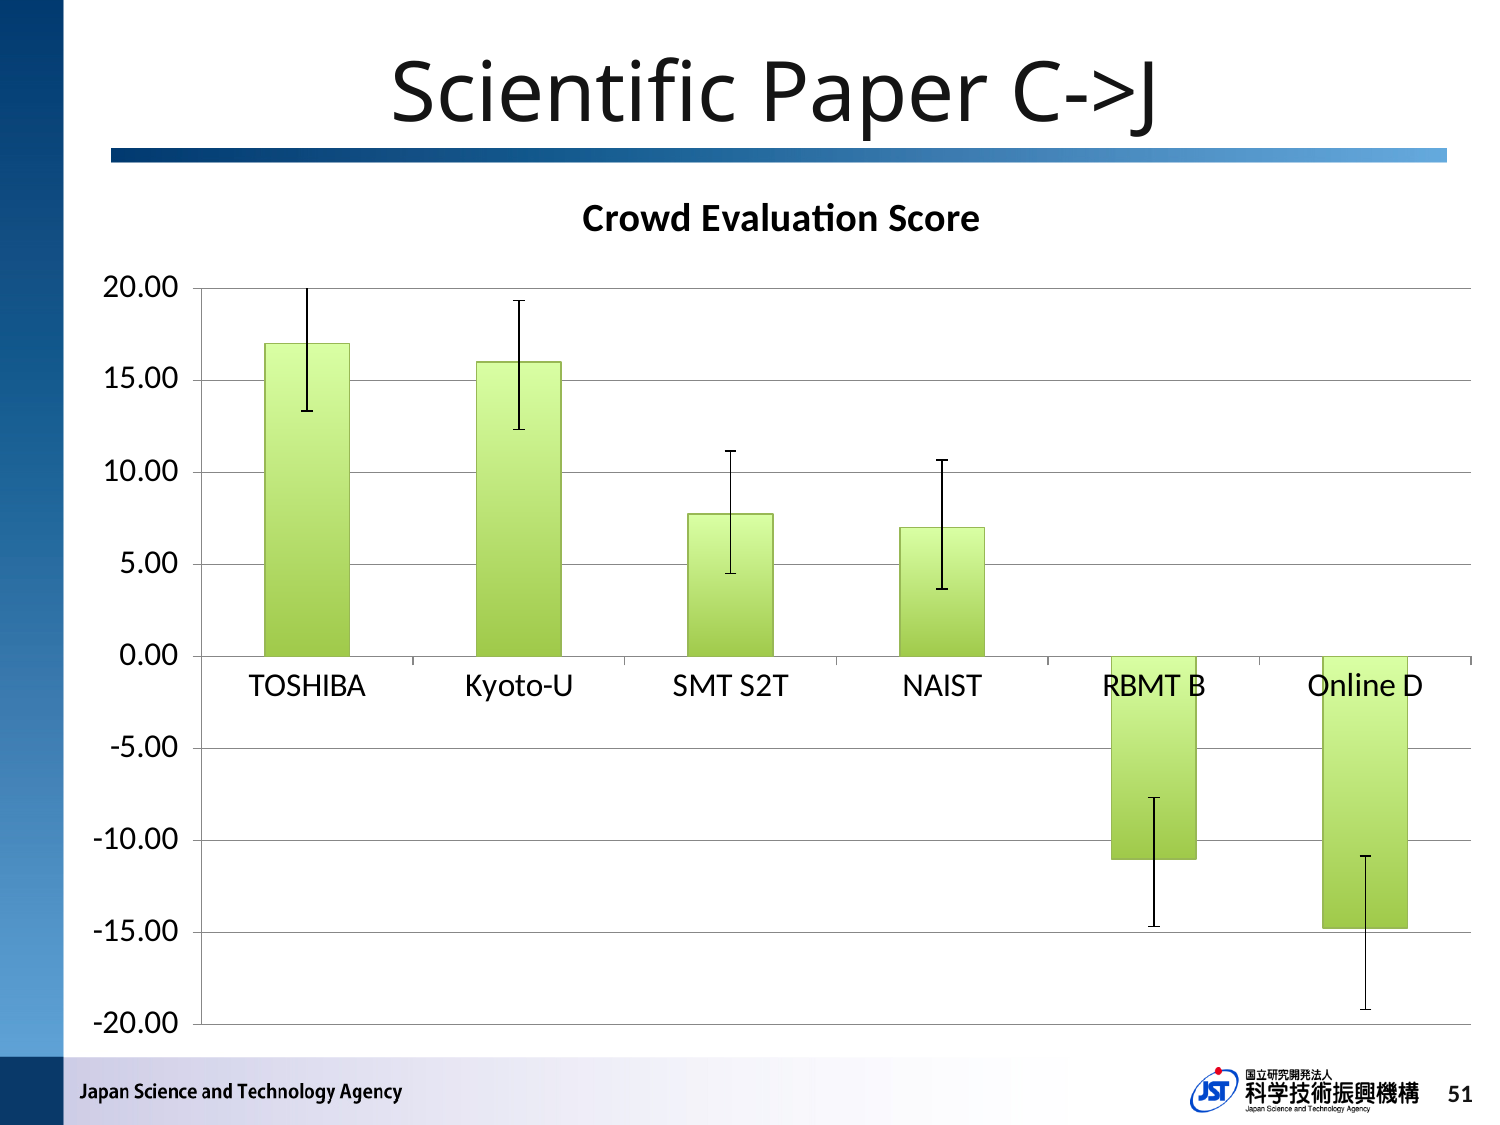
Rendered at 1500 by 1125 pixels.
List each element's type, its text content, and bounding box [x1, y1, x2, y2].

slide_number 51 [1421, 1067, 1489, 1123]
title Scientific Paper C->J [127, 40, 1424, 135]
picture [0, 0, 1500, 1125]
chart [63, 161, 1500, 1060]
